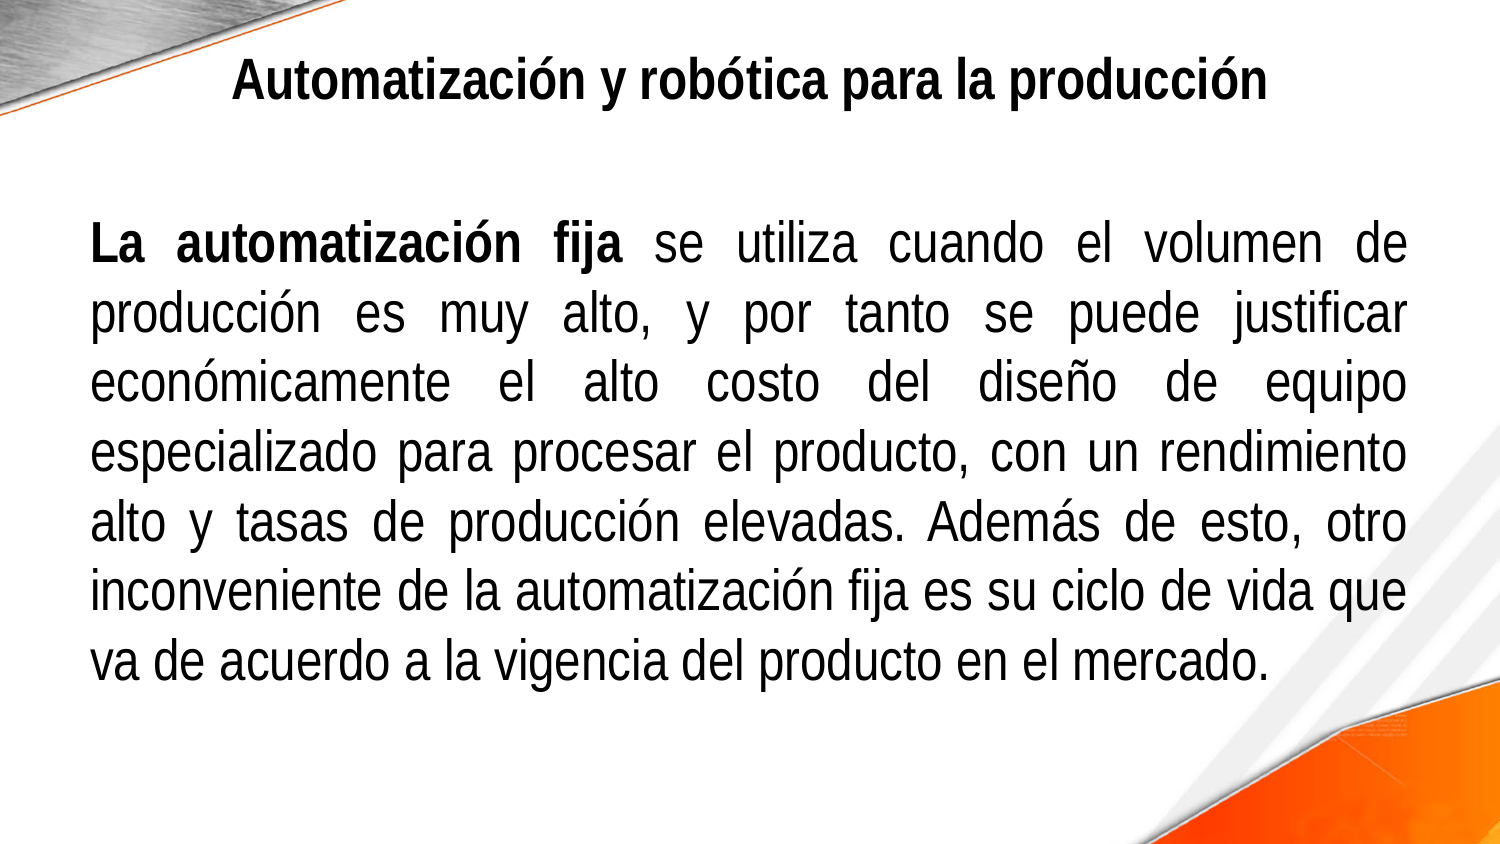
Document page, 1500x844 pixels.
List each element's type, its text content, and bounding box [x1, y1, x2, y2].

title Automatización y robótica para la producción [75, 33, 1425, 175]
list La automatización fija se utiliza cuando el volumen de producción es muy alto, y por tanto se puede justificar económicamente el alto costo del diseño de equipo especializado para procesar el producto, con un rendimiento alto y tasas de producción elevadas. Además de esto, otro inconveniente de la automatización fija es su ciclo de vida que va de acuerdo a la vigencia del producto en el mercado. [75, 196, 1425, 754]
picture [0, 0, 1500, 844]
